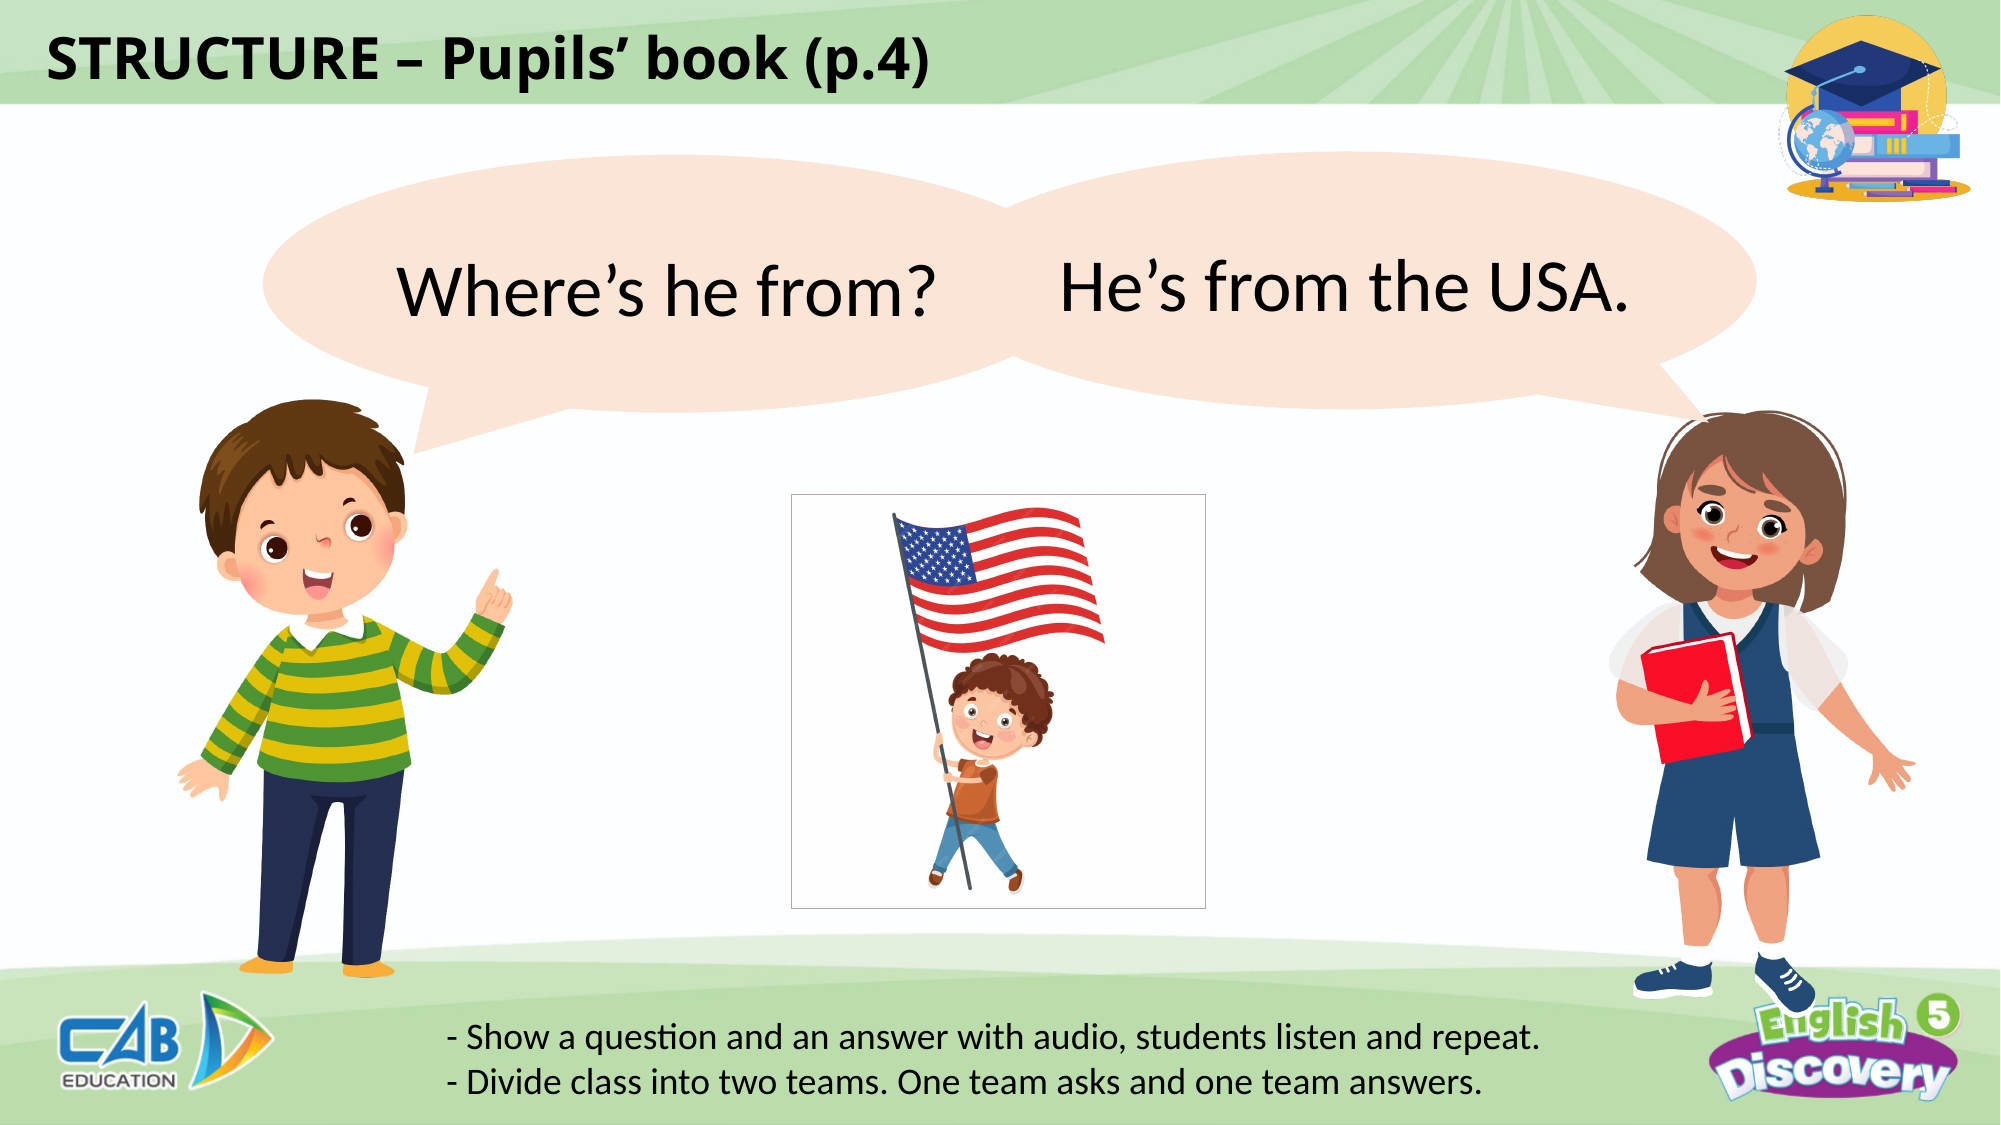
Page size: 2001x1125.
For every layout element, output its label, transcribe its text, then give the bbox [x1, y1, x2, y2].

picture [0, 0, 2001, 1125]
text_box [262, 154, 1084, 413]
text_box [935, 151, 1757, 410]
text_box - Show a question and an answer with audio, students listen and repeat. - Divide class into two teams. One team asks and one team answers. [431, 1004, 1566, 1109]
text_box STRUCTURE – Pupils’ book (p.4) [31, 30, 1720, 91]
